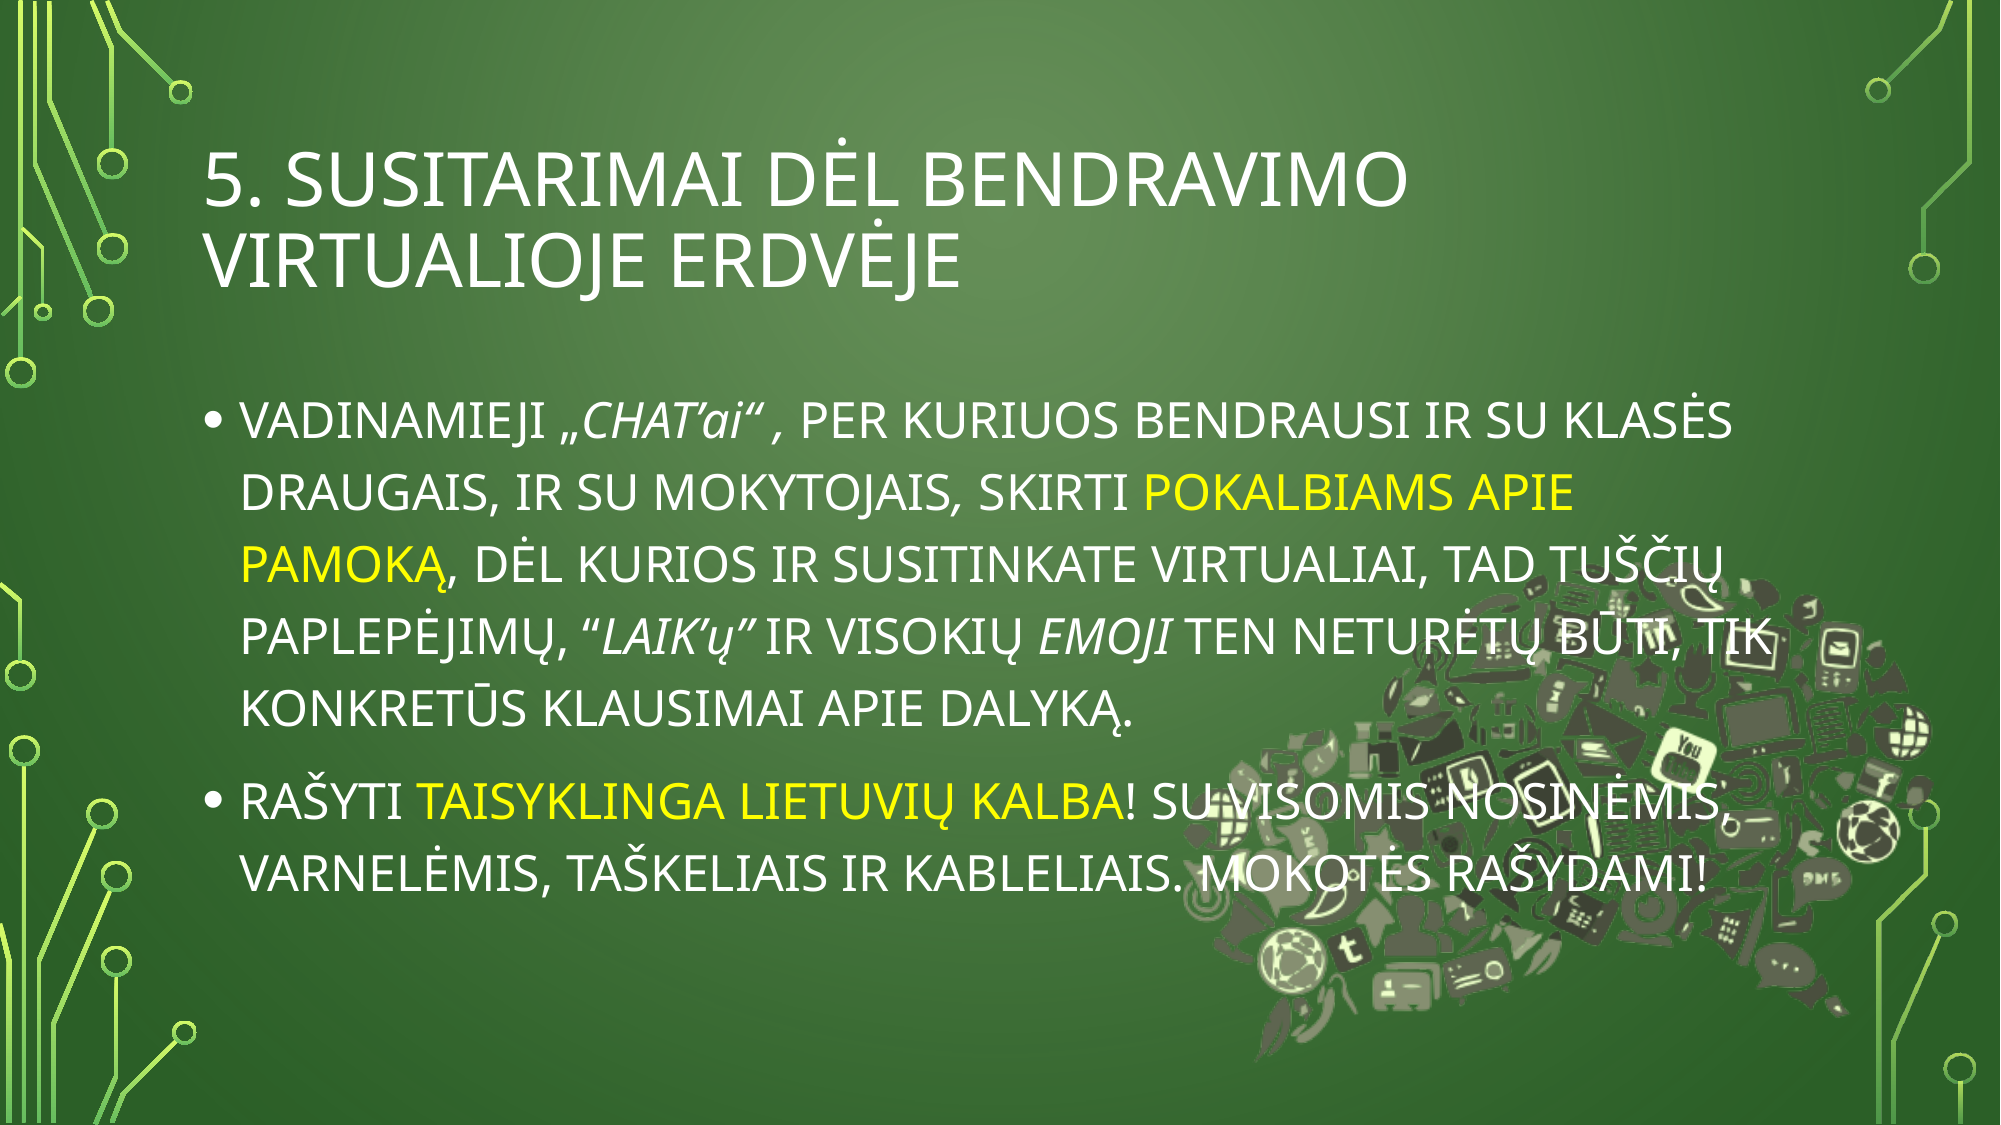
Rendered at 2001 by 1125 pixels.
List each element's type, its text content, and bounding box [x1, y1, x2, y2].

list VADINAMIEJI „CHAT’ai“ , PER KURIUOS BENDRAUSI IR SU KLASĖS DRAUGAIS, IR SU MOKYTOJAIS, SKIRTI POKALBIAMS APIE PAMOKĄ, DĖL KURIOS IR SUSITINKATE VIRTUALIAI, TAD TUŠČIŲ PAPLEPĖJIMŲ, “LAIK’ų” IR VISOKIŲ EMOJI TEN NETURĖTŲ BŪTI, TIK KONKRETŪS KLAUSIMAI APIE DALYKĄ. RAŠYTI TAISYKLINGA LIETUVIŲ KALBA! SU VISOMIS NOSINĖMIS, VARNELĖMIS, TAŠKELIAIS IR KABLELIAIS. MOKOTĖS RAŠYDAMI! [187, 369, 1813, 950]
title 5. SUSITARIMAI DĖL BENDRAVIMO VIRTUALIOJE ERDVĖJE [187, 101, 1813, 344]
picture [1182, 562, 1934, 1063]
